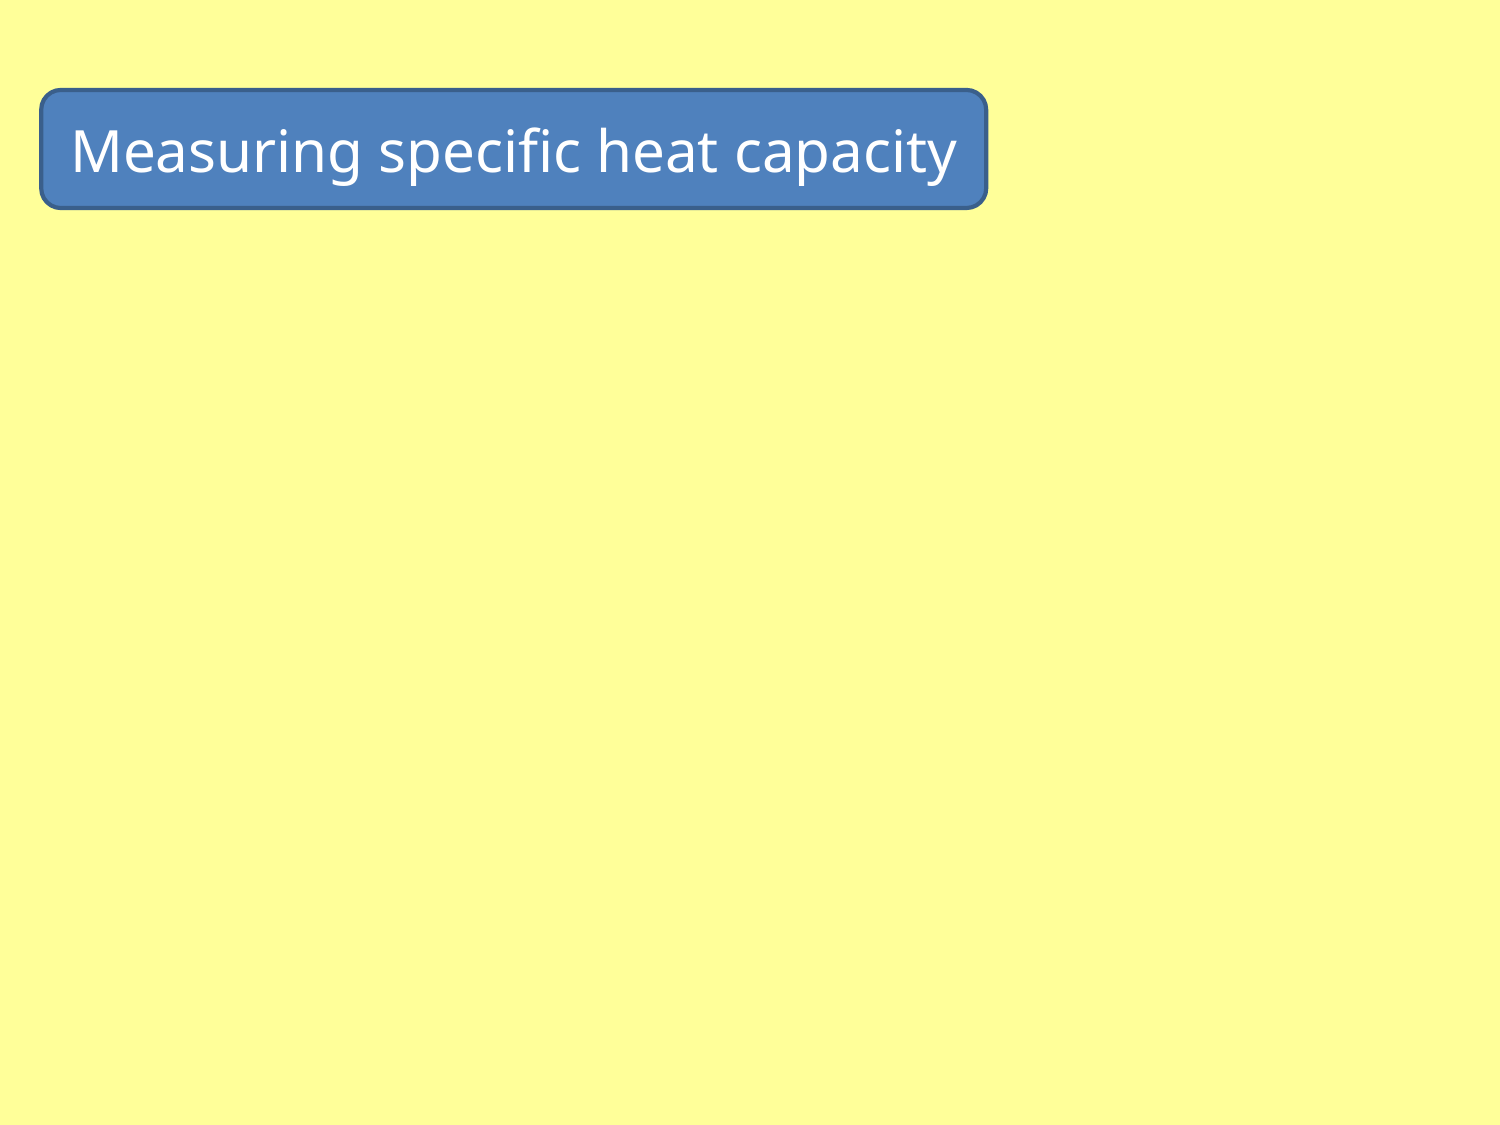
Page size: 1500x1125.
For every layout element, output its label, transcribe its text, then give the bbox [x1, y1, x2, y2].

text_box Measuring specific heat capacity [39, 87, 989, 211]
